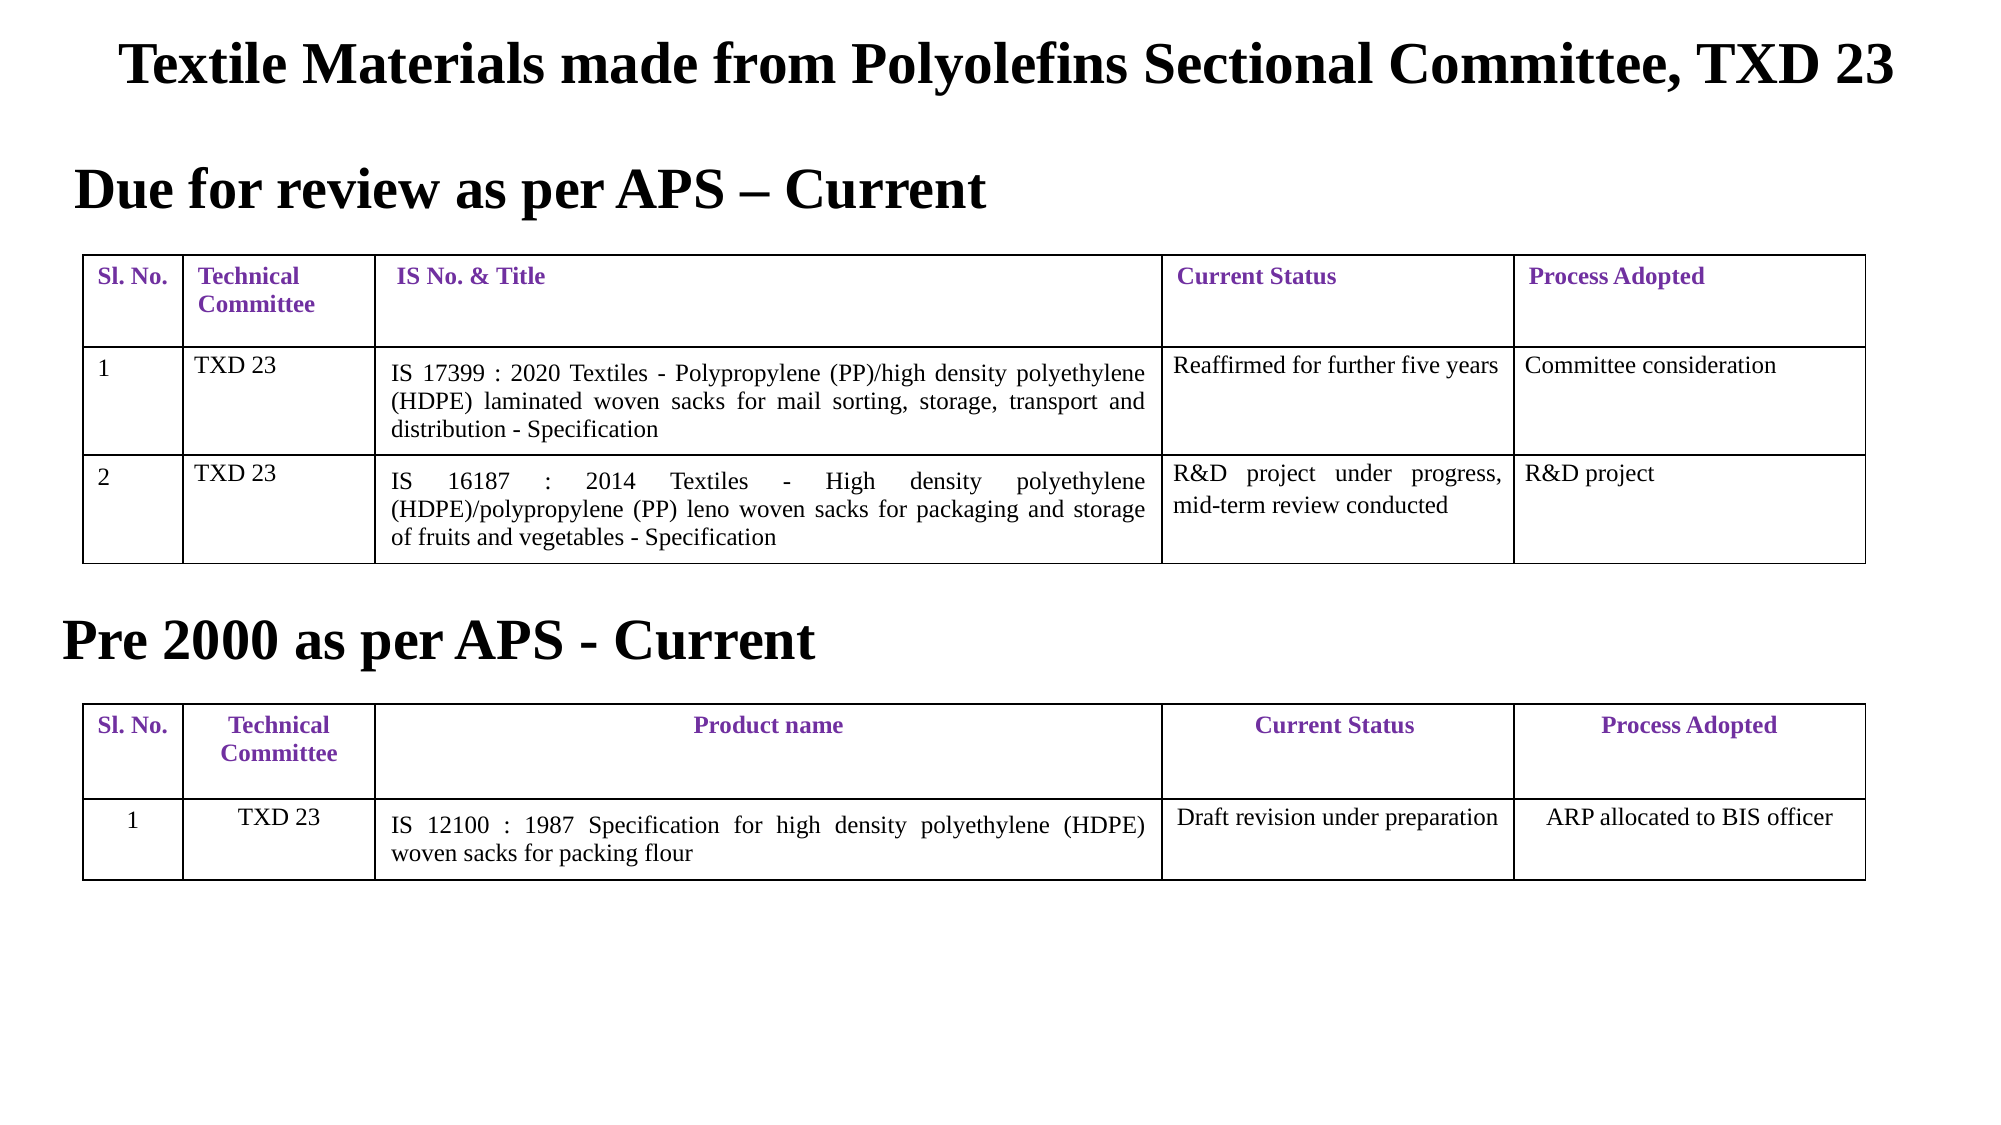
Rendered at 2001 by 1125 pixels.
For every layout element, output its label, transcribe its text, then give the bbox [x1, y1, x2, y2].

table_header Sl. No. [84, 256, 182, 346]
table_cell 1 [84, 800, 182, 879]
table_header Technical Committee [184, 705, 374, 798]
table_cell Reaffirmed for further five years [1163, 348, 1513, 454]
table_cell TXD 23 [184, 348, 374, 454]
table_cell IS 17399 : 2020 Textiles - Polypropylene (PP)/high density polyethylene (HDPE) laminated woven sacks for mail sorting, storage, transport and distribution - Specification [376, 348, 1161, 454]
table_header Process Adopted [1515, 705, 1865, 798]
table_header Sl. No. [84, 705, 182, 798]
table_cell ARP allocated to BIS officer [1515, 800, 1865, 879]
table_cell Draft revision under preparation [1163, 800, 1513, 879]
table_cell TXD 23 [184, 800, 374, 879]
table_cell R&D project under progress, mid-term review conducted [1163, 456, 1513, 563]
text_box Pre 2000 as per APS - Current [47, 604, 1140, 680]
table_header Current Status [1163, 256, 1513, 346]
table_cell IS 12100 : 1987 Specification for high density polyethylene (HDPE) woven sacks for packing flour [376, 800, 1161, 879]
title Due for review as per APS – Current [59, 155, 1096, 229]
text_box Textile Materials made from Polyolefins Sectional Committee, TXD 23 [82, 28, 1933, 104]
table_cell R&D project [1515, 456, 1865, 563]
table_header Product name [376, 705, 1161, 798]
table_cell 2 [84, 456, 182, 563]
table_cell IS 16187 : 2014 Textiles - High density polyethylene (HDPE)/polypropylene (PP) leno woven sacks for packaging and storage of fruits and vegetables - Specification [376, 456, 1161, 563]
table_cell TXD 23 [184, 456, 374, 563]
table_cell 1 [84, 348, 182, 454]
table_header Technical Committee [184, 256, 374, 346]
table_cell Committee consideration [1515, 348, 1865, 454]
table_header IS No. & Title [376, 256, 1161, 346]
table_header Process Adopted [1515, 256, 1865, 346]
table_header Current Status [1163, 705, 1513, 798]
